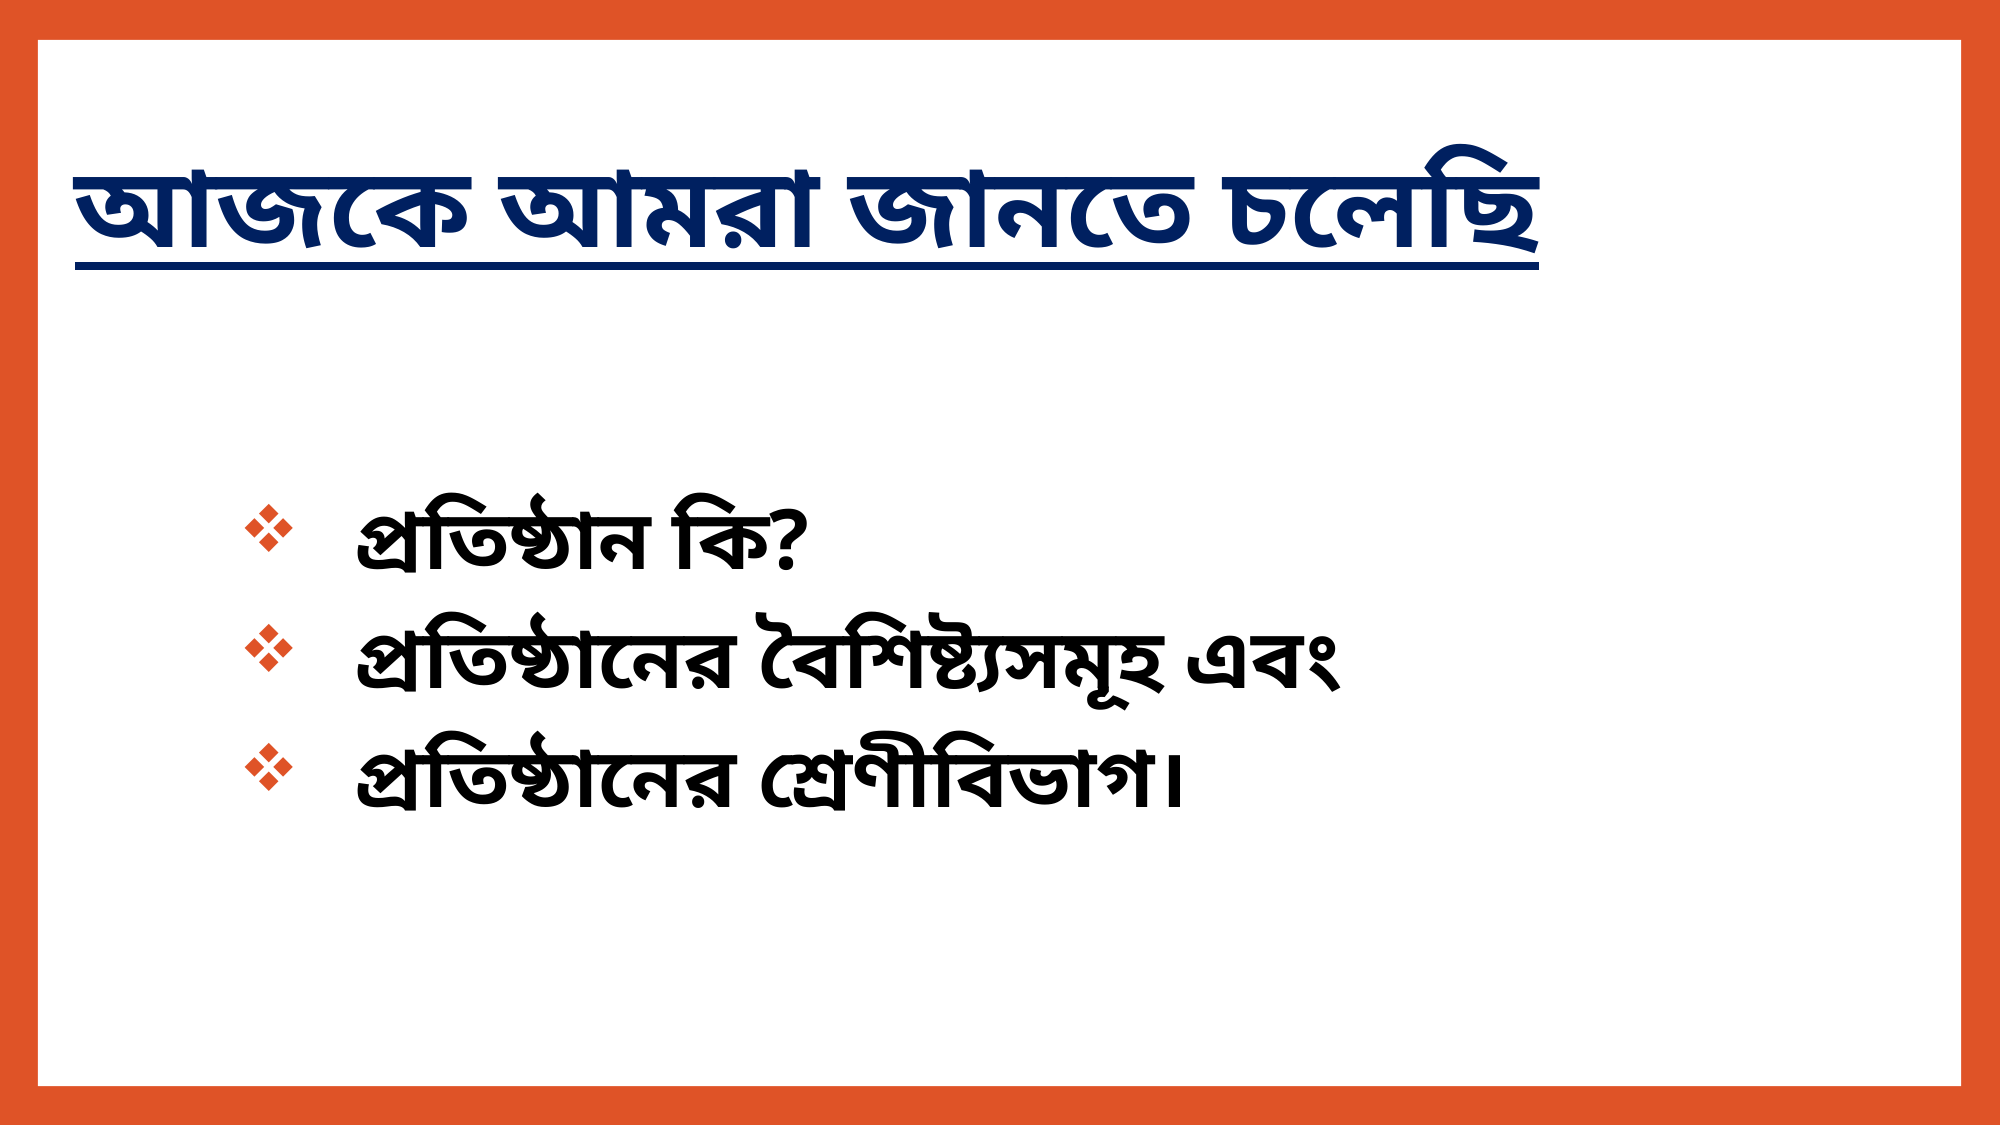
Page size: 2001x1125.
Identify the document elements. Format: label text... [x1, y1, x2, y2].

list প্রতিষ্ঠান কি? প্রতিষ্ঠানের বৈশিষ্ট্যসমূহ এবং প্রতিষ্ঠানের শ্রেণীবিভাগ। [224, 489, 1802, 883]
title আজকে আমরা জানতে চলেছি [59, 90, 1965, 332]
